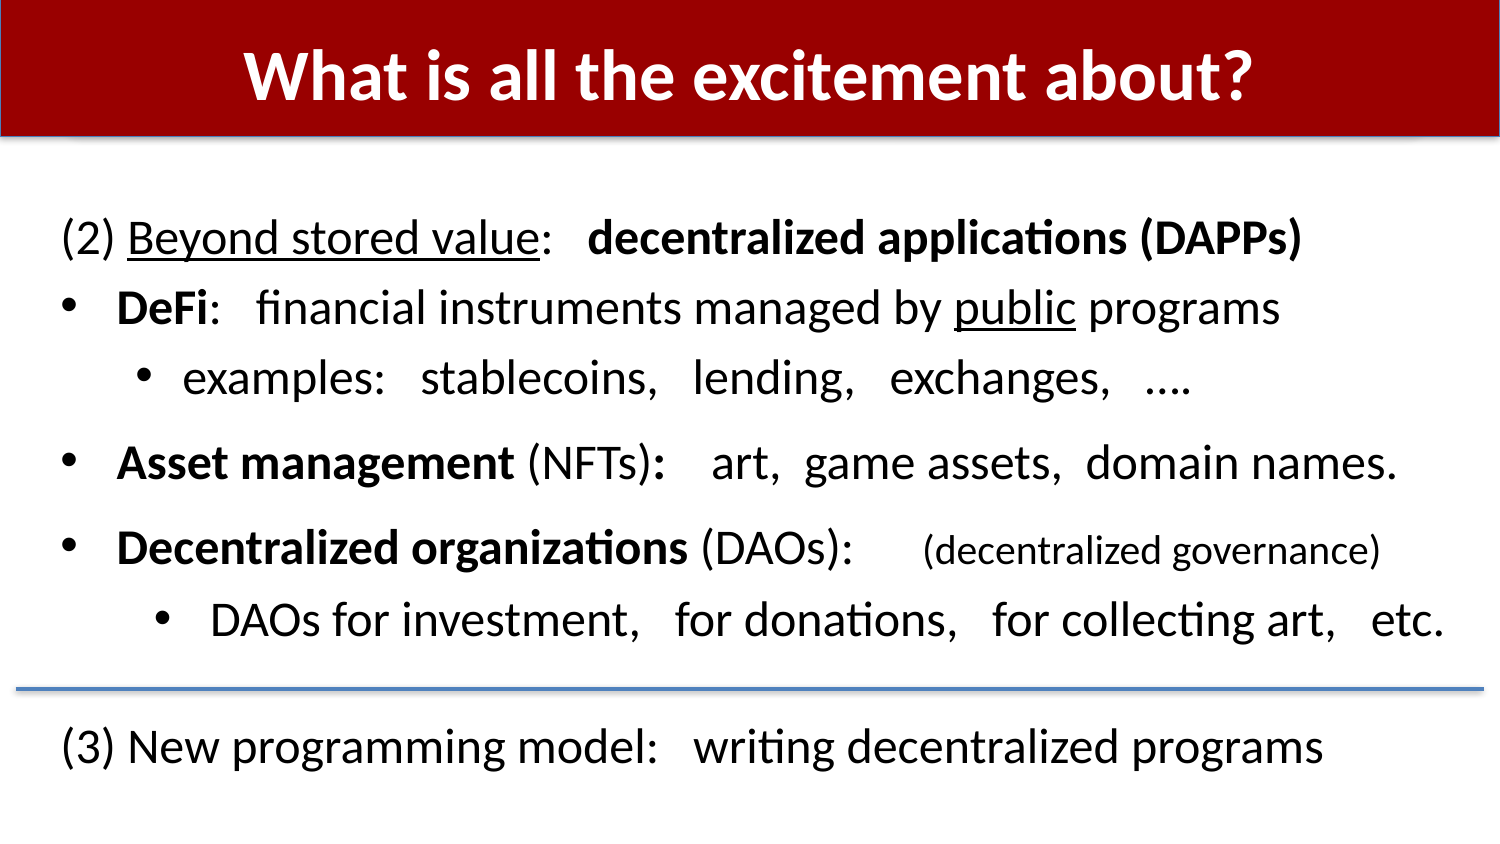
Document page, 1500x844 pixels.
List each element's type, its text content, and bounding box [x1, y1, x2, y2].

list (2) Beyond stored value: decentralized applications (DAPPs) DeFi: financial instruments managed by public programs examples: stablecoins, lending, exchanges, …. Asset management (NFTs): art, game assets, domain names. Decentralized organizations (DAOs): (decentralized governance) DAOs for investment, for donations, for collecting art, etc. (3) New programming model: writing decentralized programs [45, 196, 1480, 685]
list (2) Beyond stored value: decentralized applications (DAPPs) DeFi: financial instruments managed by public programs examples: stablecoins, lending, exchanges, …. Asset management (NFTs): art, game assets, domain names. Decentralized organizations (DAOs): (decentralized governance) DAOs for investment, for donations, for collecting art, etc. (3) New programming model: writing decentralized programs [45, 699, 1480, 824]
title What is all the excitement about? [75, 20, 1425, 123]
